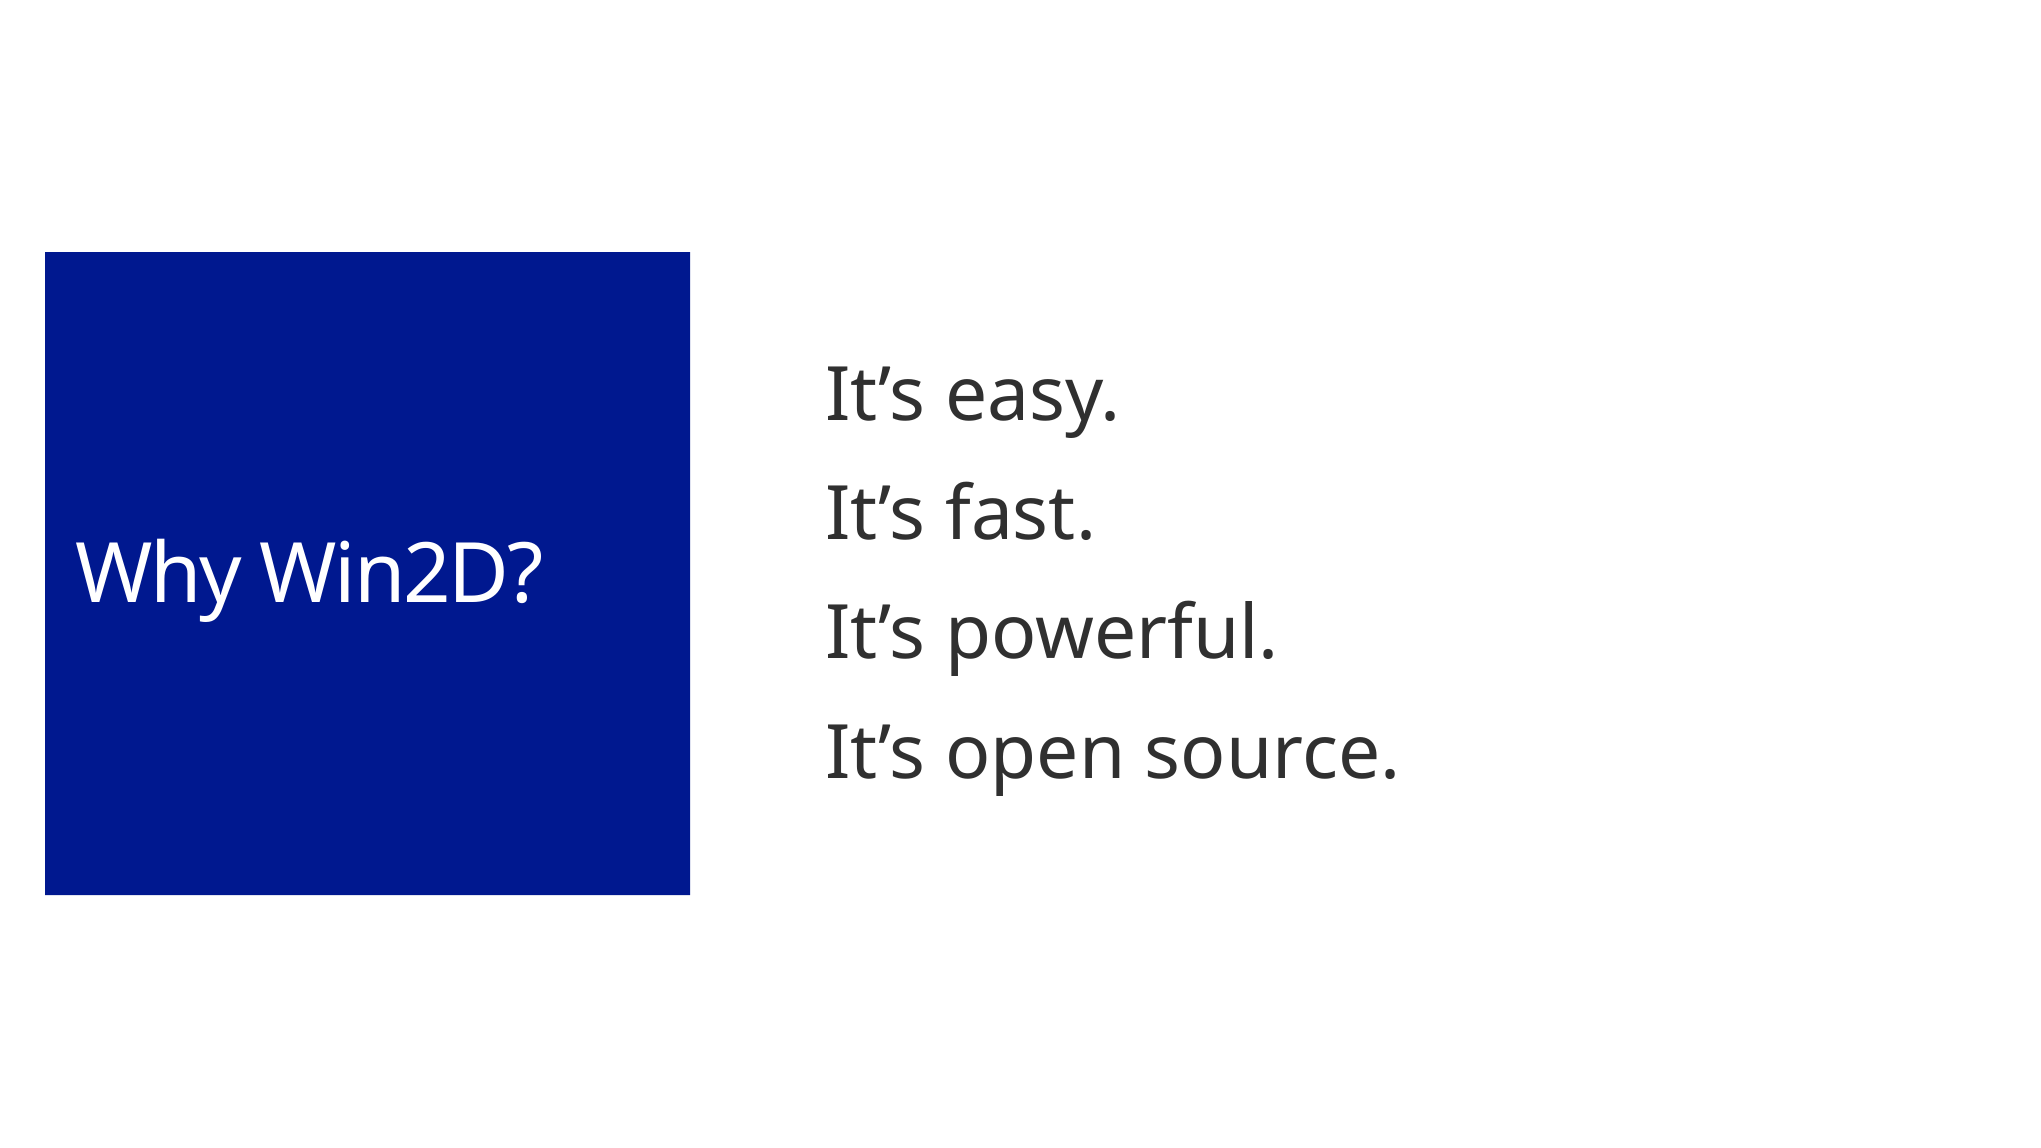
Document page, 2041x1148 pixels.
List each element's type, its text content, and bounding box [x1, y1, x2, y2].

title Why Win2D? [45, 252, 691, 896]
list It’s easy. It’s fast. It’s powerful. It’s open source. [795, 498, 1996, 649]
